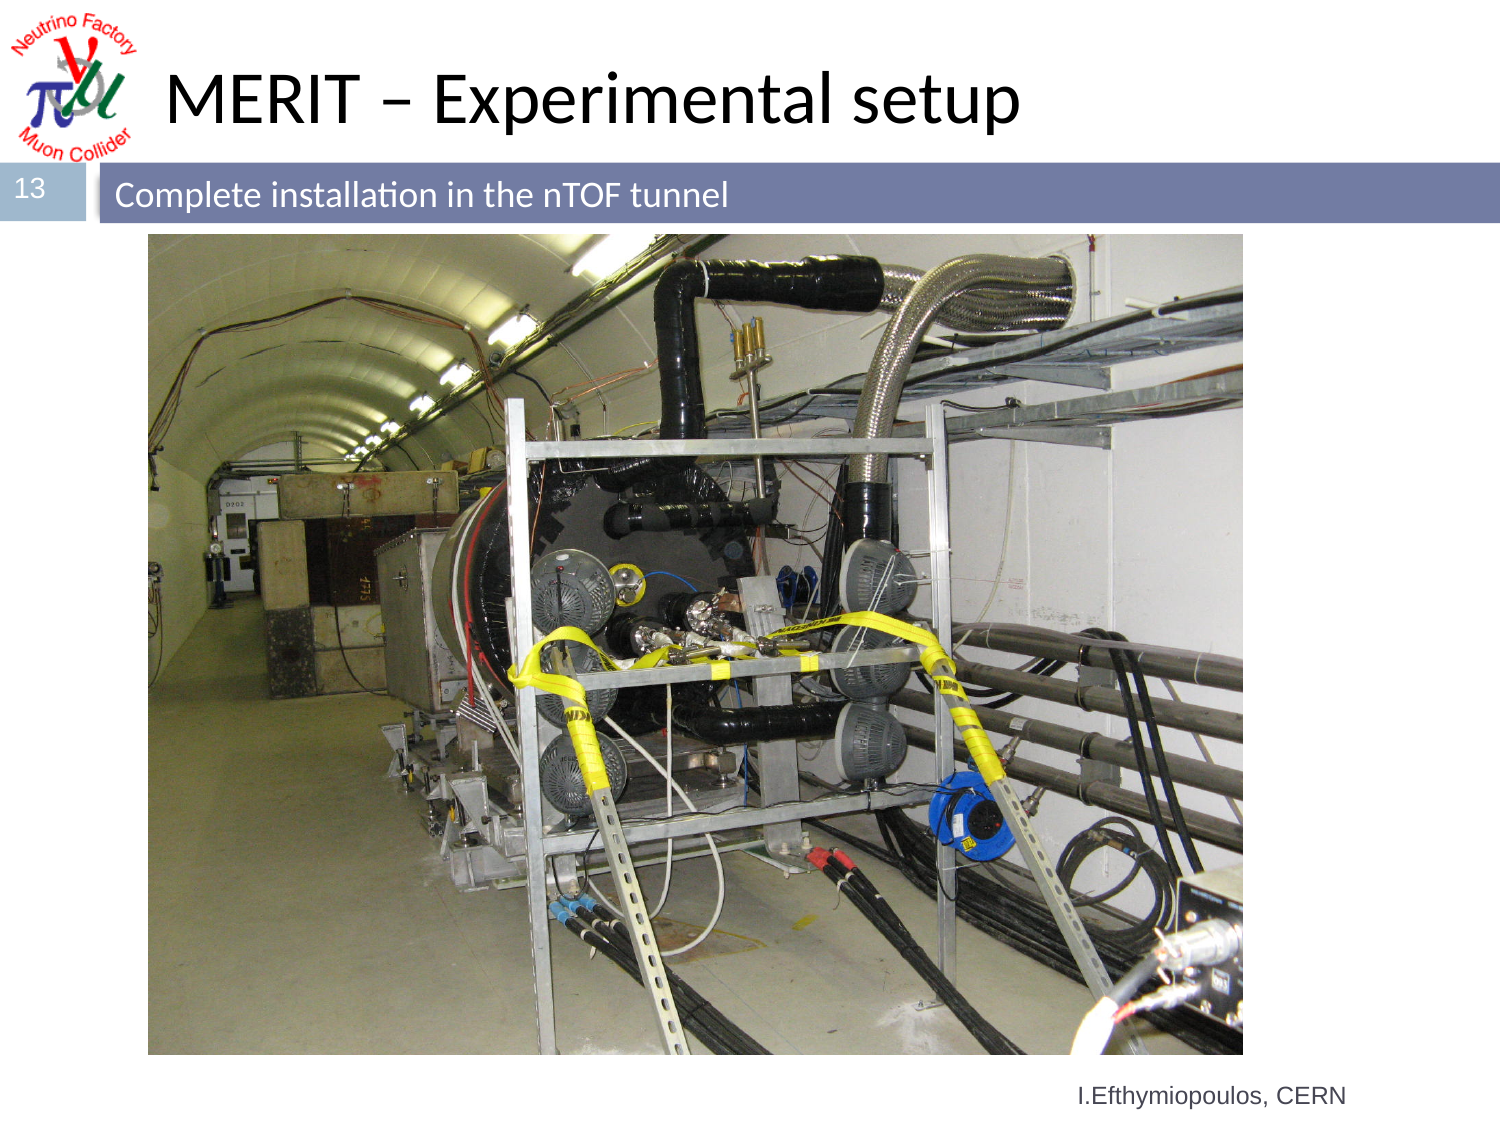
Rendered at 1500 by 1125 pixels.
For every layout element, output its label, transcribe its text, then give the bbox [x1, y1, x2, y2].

picture [148, 234, 1243, 1055]
picture [10, 12, 138, 163]
title MERIT – Experimental setup [150, 37, 1500, 150]
slide_number I.Efthymiopoulos, CERN [1062, 1065, 1500, 1125]
list Complete installation in the nTOF tunnel [99, 162, 1500, 224]
slide_number 13 [0, 162, 87, 222]
